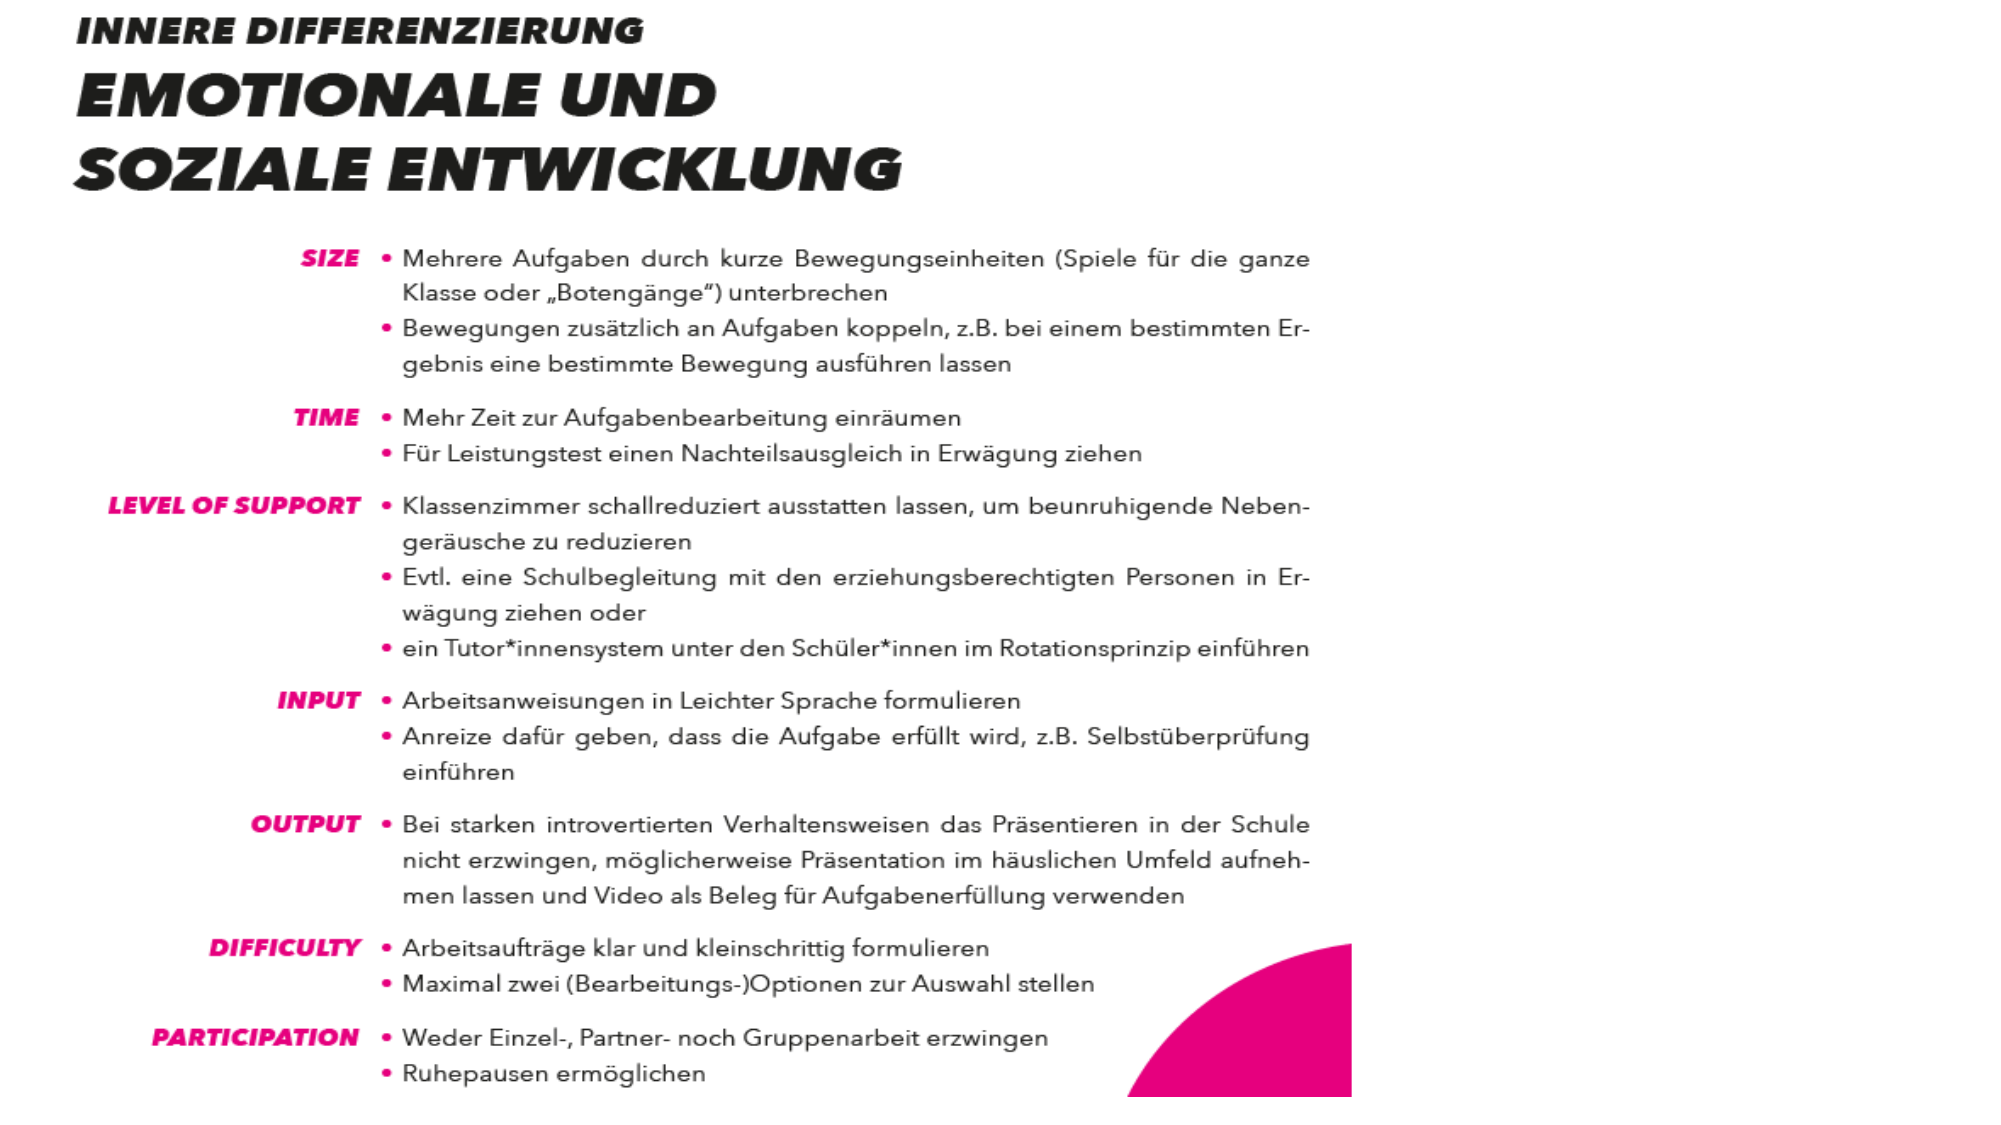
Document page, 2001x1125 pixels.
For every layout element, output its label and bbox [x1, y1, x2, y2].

picture [40, 0, 1352, 1097]
